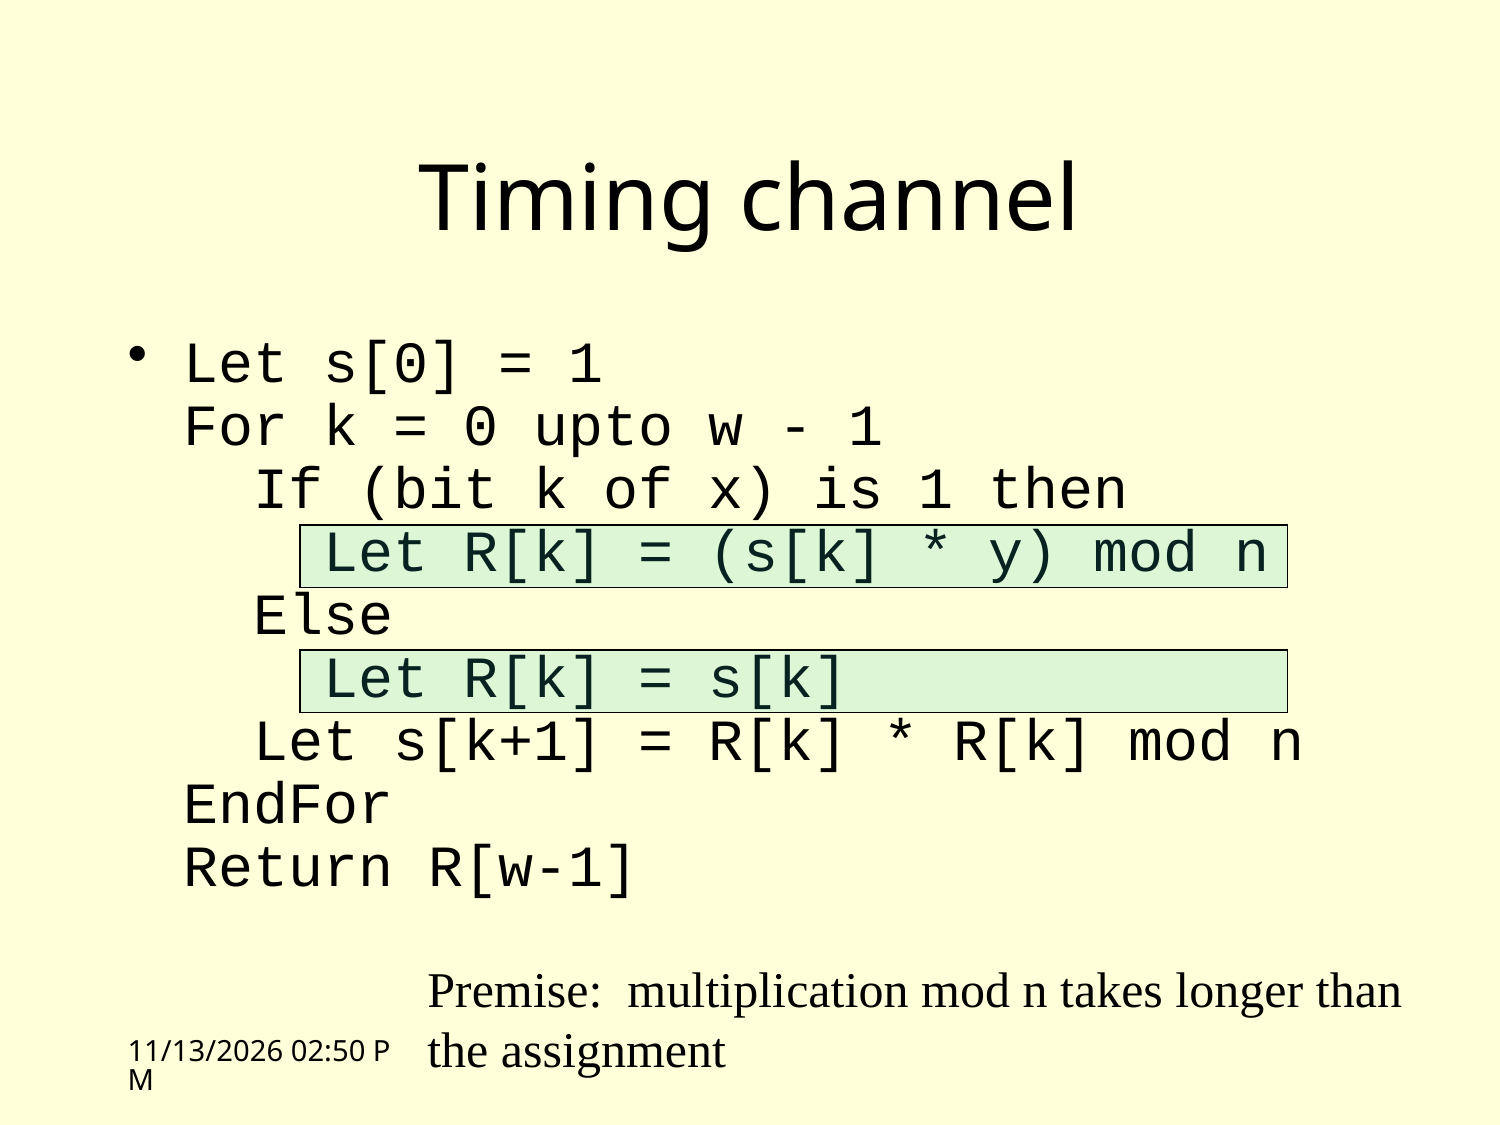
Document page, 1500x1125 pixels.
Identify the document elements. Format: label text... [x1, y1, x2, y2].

text_box Premise: multiplication mod n takes longer than the assignment [412, 949, 1463, 1085]
title Timing channel [112, 99, 1388, 288]
text_box [299, 649, 1288, 713]
text_box [299, 524, 1288, 588]
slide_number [112, 1024, 426, 1101]
list Let s[0] = 1 For k = 0 upto w - 1 If (bit k of x) is 1 then Let R[k] = (s[k] * y) mod n Else Let R[k] = s[k] Let s[k+1] = R[k] * R[k] mod n EndFor Return R[w-1] [112, 324, 1388, 1001]
